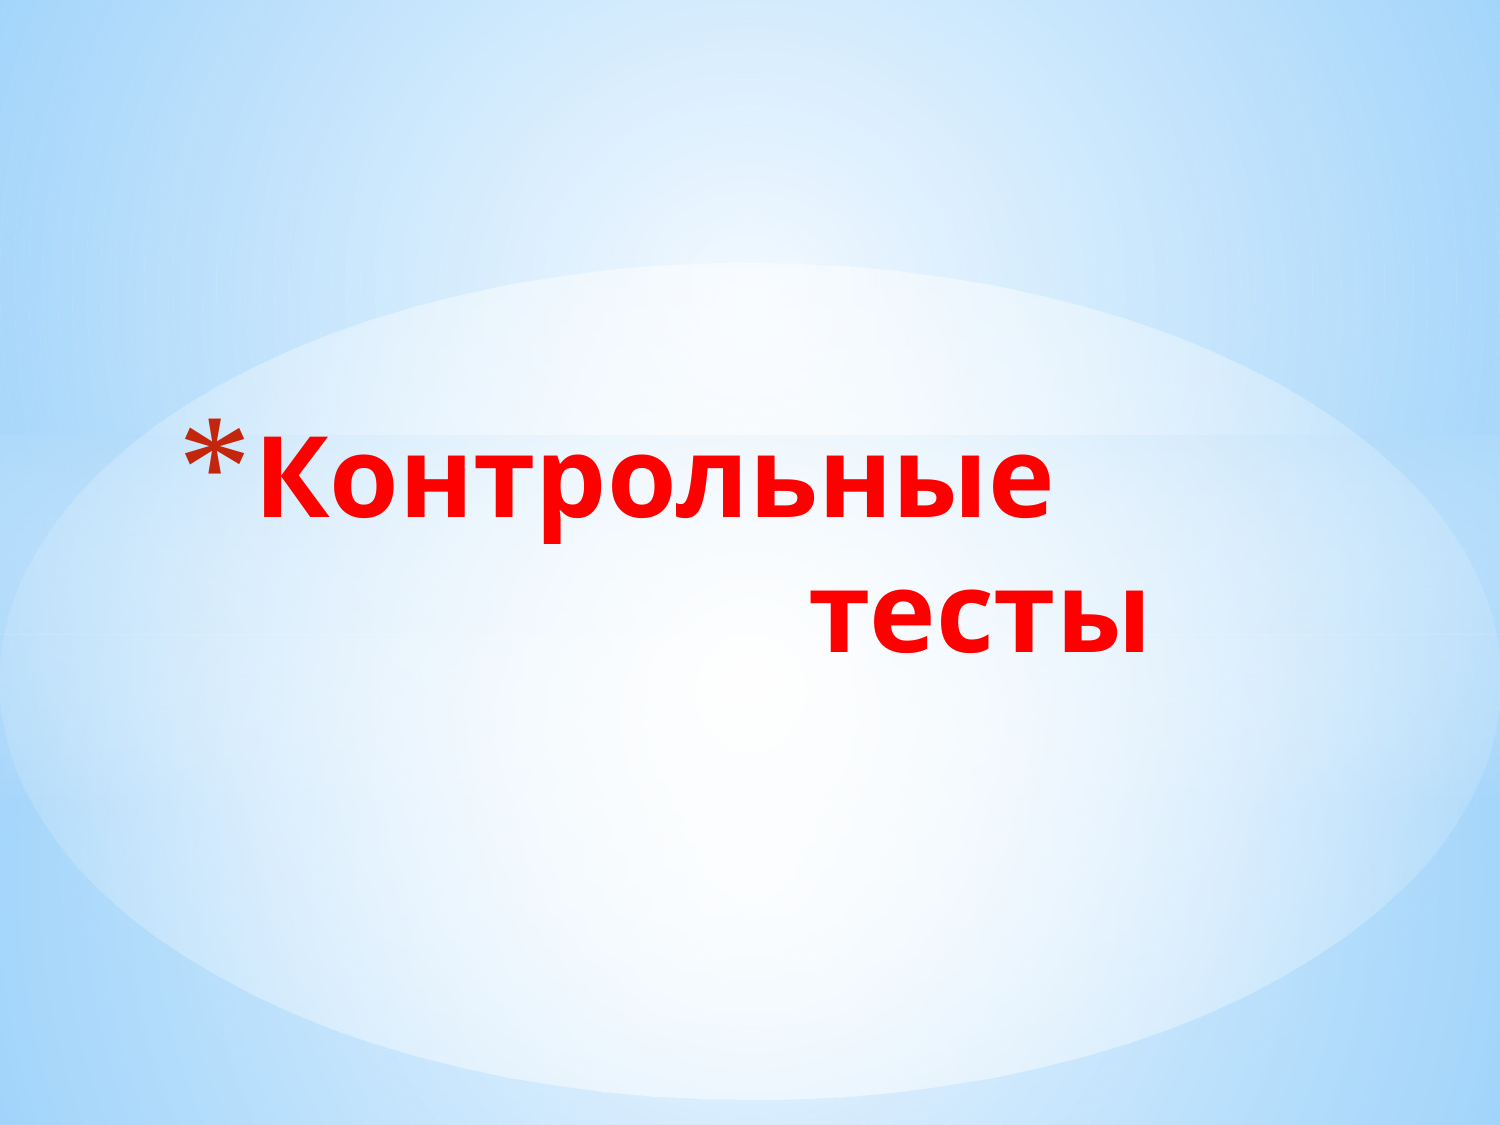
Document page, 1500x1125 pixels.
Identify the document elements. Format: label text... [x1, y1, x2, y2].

title Контрольные тесты [134, 397, 1459, 808]
